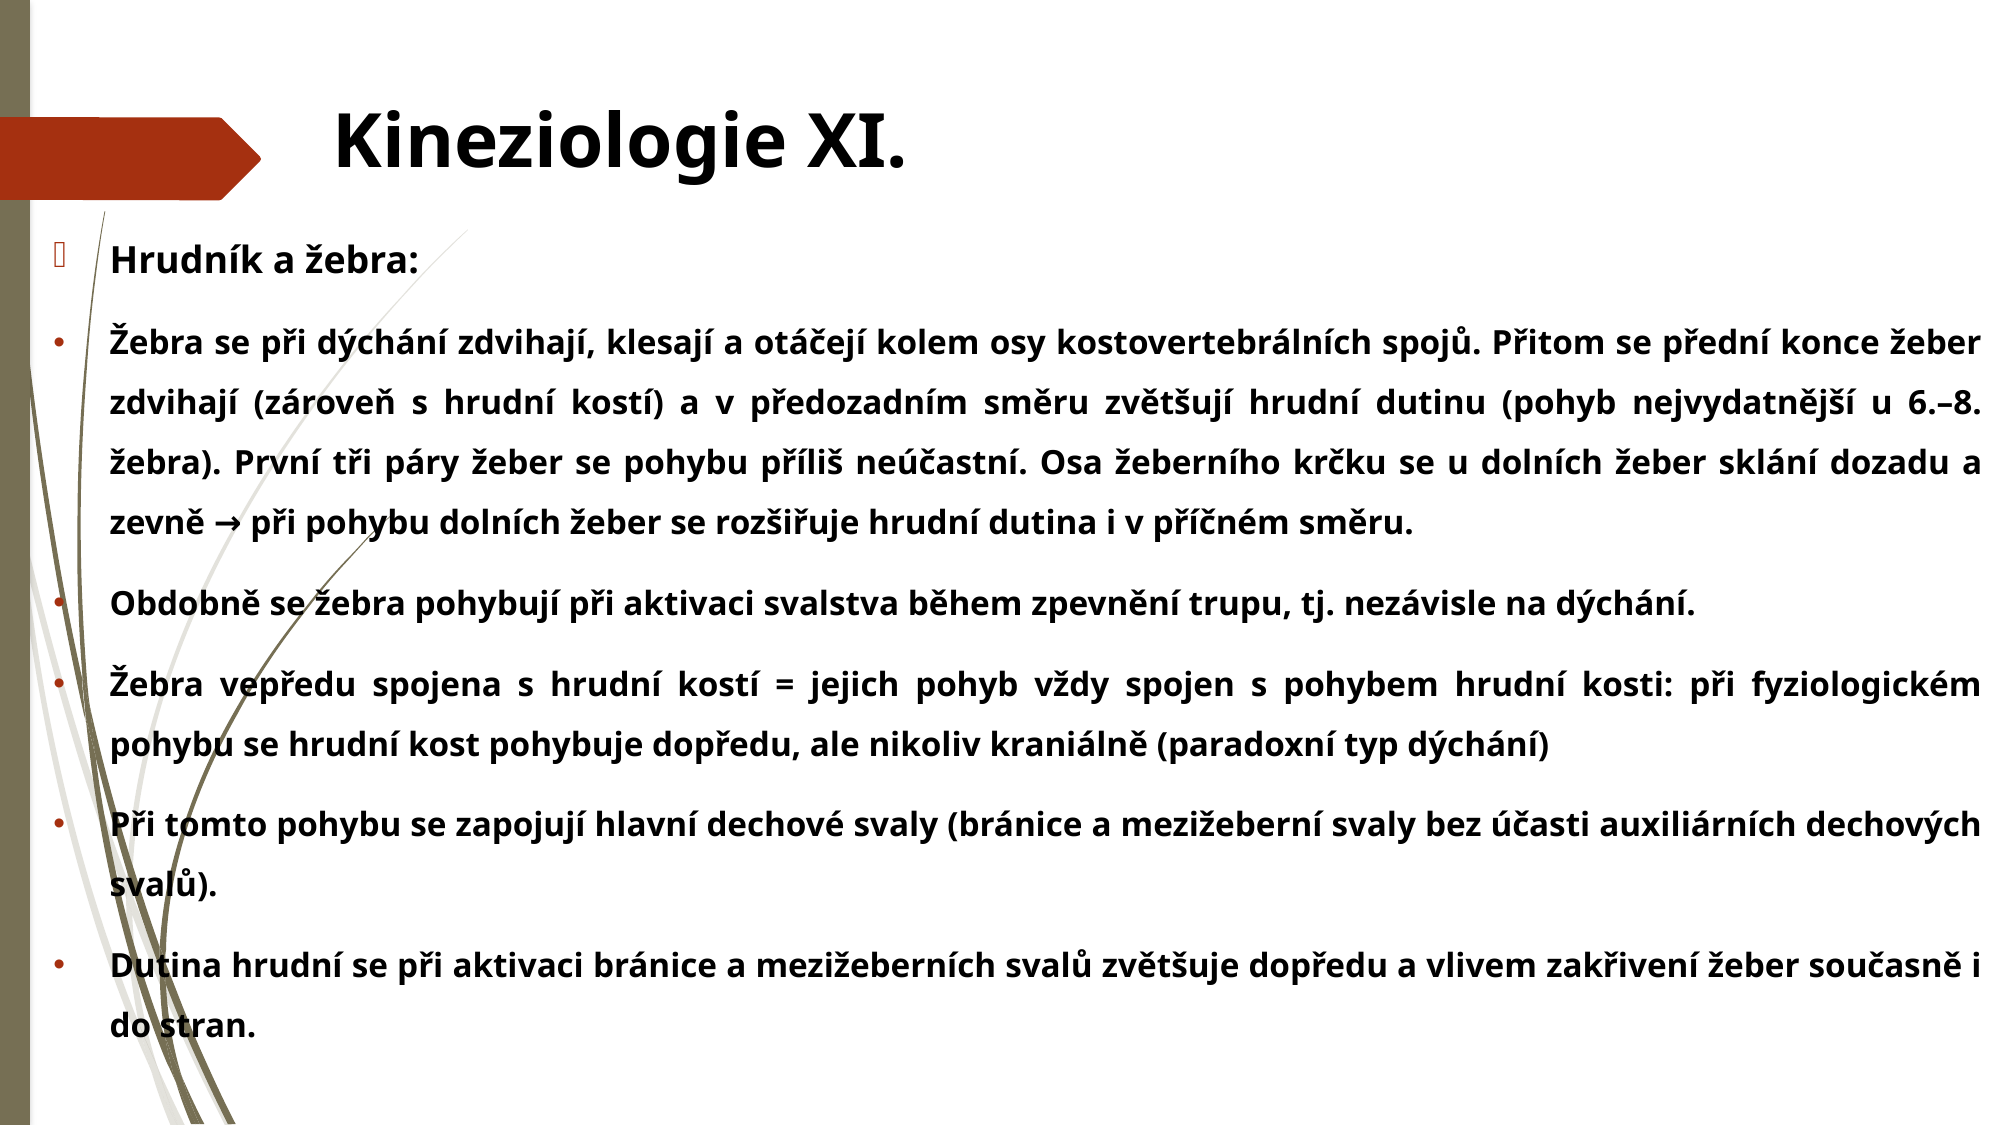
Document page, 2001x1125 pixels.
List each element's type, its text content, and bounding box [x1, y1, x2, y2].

title Kineziologie XI. [317, 84, 1780, 205]
list Hrudník a žebra: Žebra se při dýchání zdvihají, klesají a otáčejí kolem osy kostovertebrálních spojů. Přitom se přední konce žeber zdvihají (zároveň s hrudní kostí) a v předozadním směru zvětšují hrudní dutinu (pohyb nejvydatnější u 6.–8. žebra). První tři páry žeber se pohybu příliš neúčastní. Osa žeberního krčku se u dolních žeber sklání dozadu a zevně → při pohybu dolních žeber se rozšiřuje hrudní dutina i v příčném směru. Obdobně se žebra pohybují při aktivaci svalstva během zpevnění trupu, tj. nezávisle na dýchání. Žebra vepředu spojena s hrudní kostí = jejich pohyb vždy spojen s pohybem hrudní kosti: při fyziologickém pohybu se hrudní kost pohybuje dopředu, ale nikoliv kraniálně (paradoxní typ dýchání) Při tomto pohybu se zapojují hlavní dechové svaly (bránice a mezižeberní svaly bez účasti auxiliárních dechových svalů). Dutina hrudní se při aktivaci bránice a mezižeberních svalů zvětšuje dopředu a vlivem zakřivení žeber současně i do stran. [38, 205, 2000, 1125]
